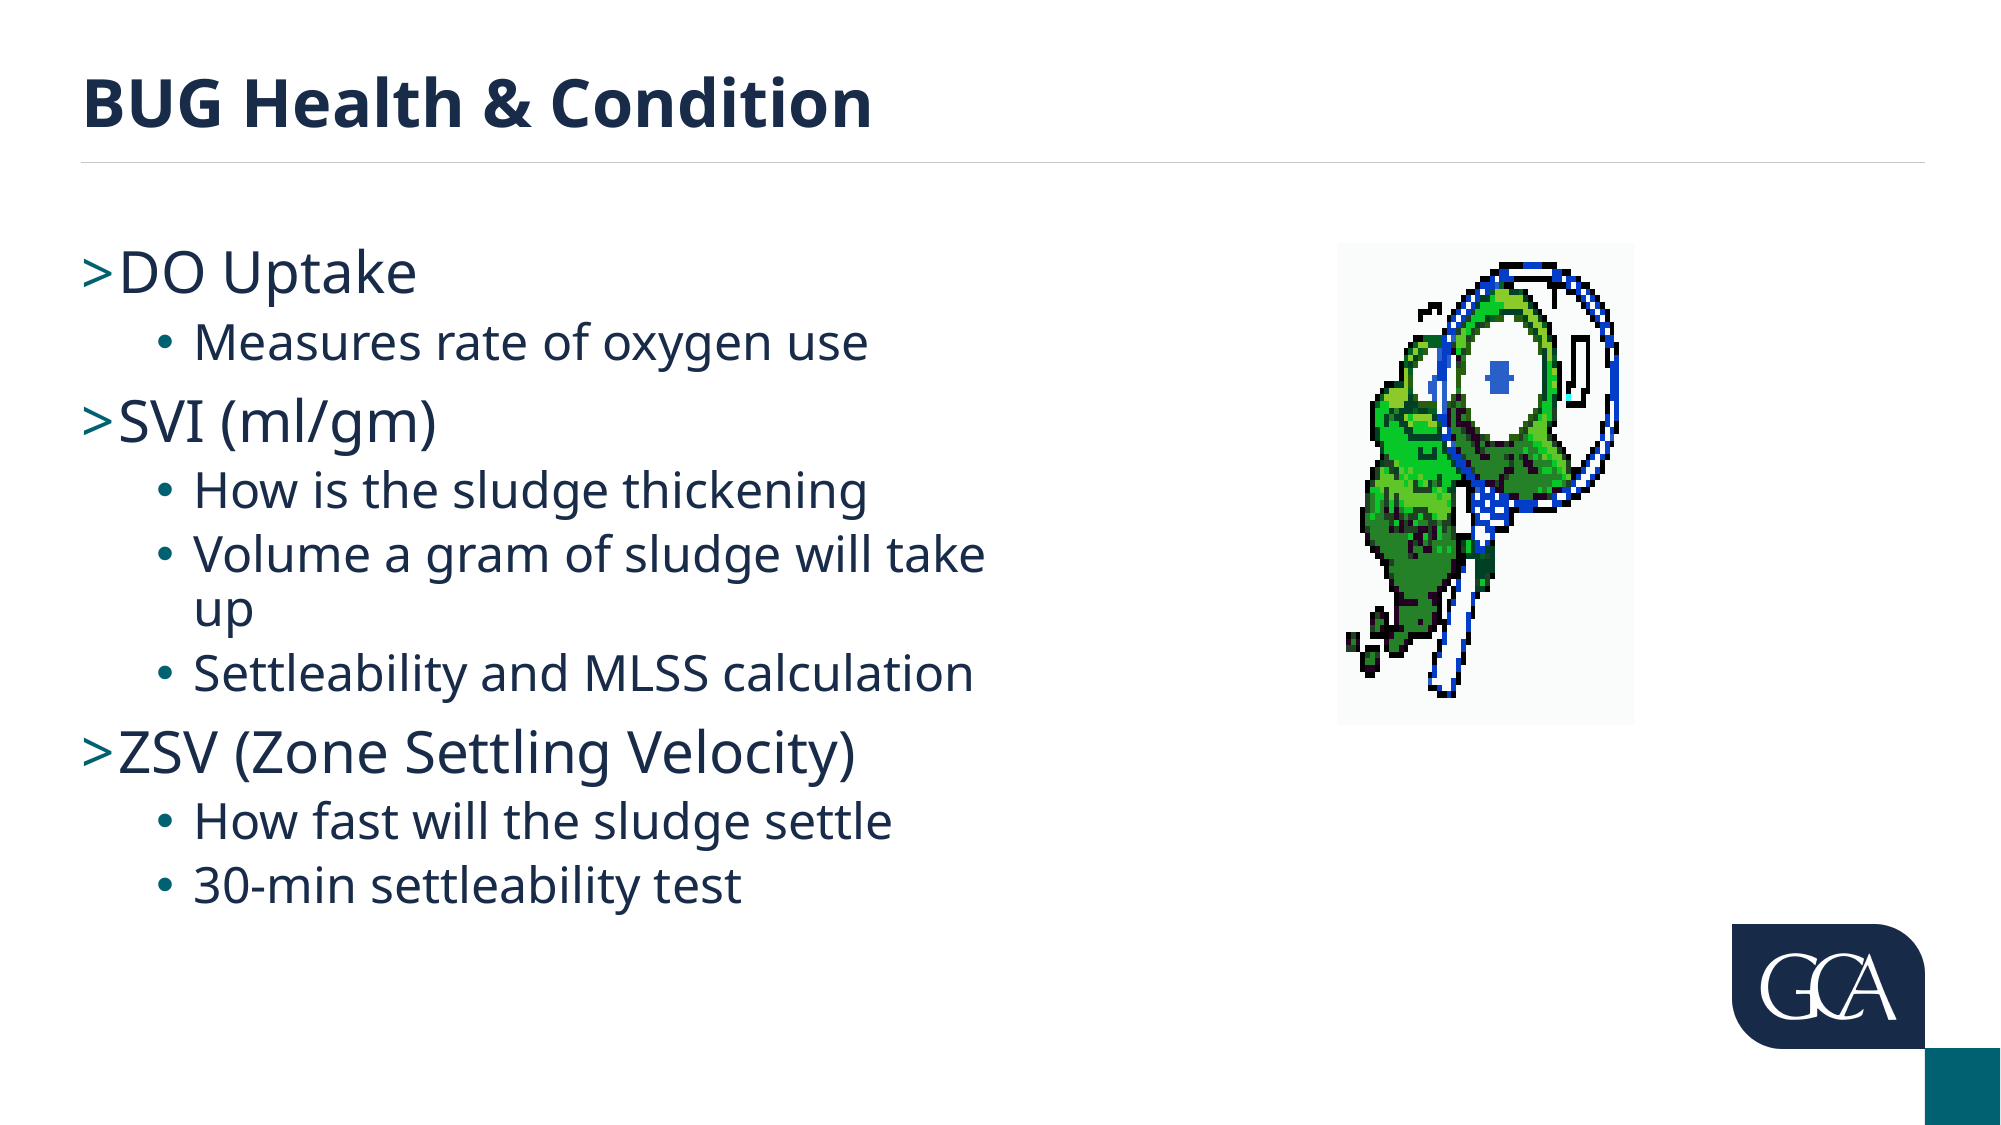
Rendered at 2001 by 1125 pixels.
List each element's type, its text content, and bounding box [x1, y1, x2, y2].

picture [1337, 243, 1634, 725]
picture [1732, 924, 1925, 1049]
list DO Uptake Measures rate of oxygen use SVI (ml/gm) How is the sludge thickening Volume a gram of sludge will take up Settleability and MLSS calculation ZSV (Zone Settling Velocity) How fast will the sludge settle 30-min settleability test [81, 243, 1025, 958]
title BUG Health & Condition [81, 52, 1925, 161]
